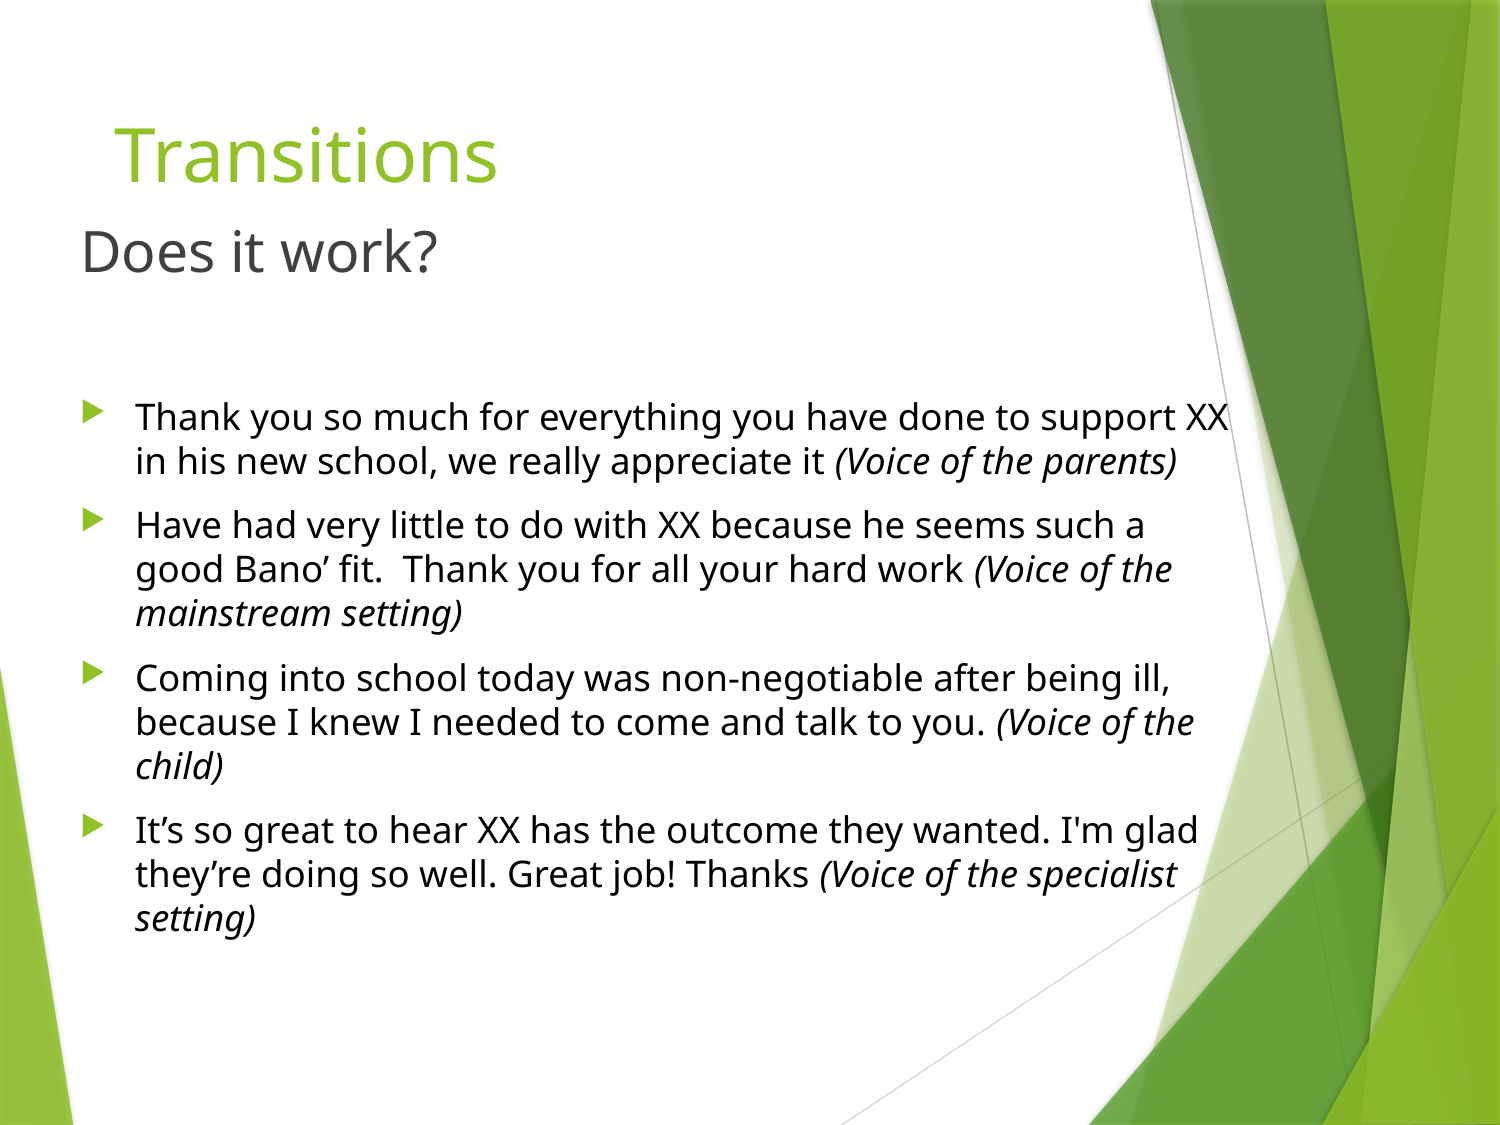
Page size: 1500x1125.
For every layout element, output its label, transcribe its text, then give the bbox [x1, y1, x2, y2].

title Transitions [99, 99, 1142, 208]
list Does it work? Thank you so much for everything you have done to support XX in his new school, we really appreciate it (Voice of the parents) Have had very little to do with XX because he seems such a good Bano’ fit. Thank you for all your hard work (Voice of the mainstream setting) Coming into school today was non-negotiable after being ill, because I knew I needed to come and talk to you. (Voice of the child) It’s so great to hear XX has the outcome they wanted. I'm glad they’re doing so well. Great job! Thanks (Voice of the specialist setting) [64, 208, 1247, 984]
